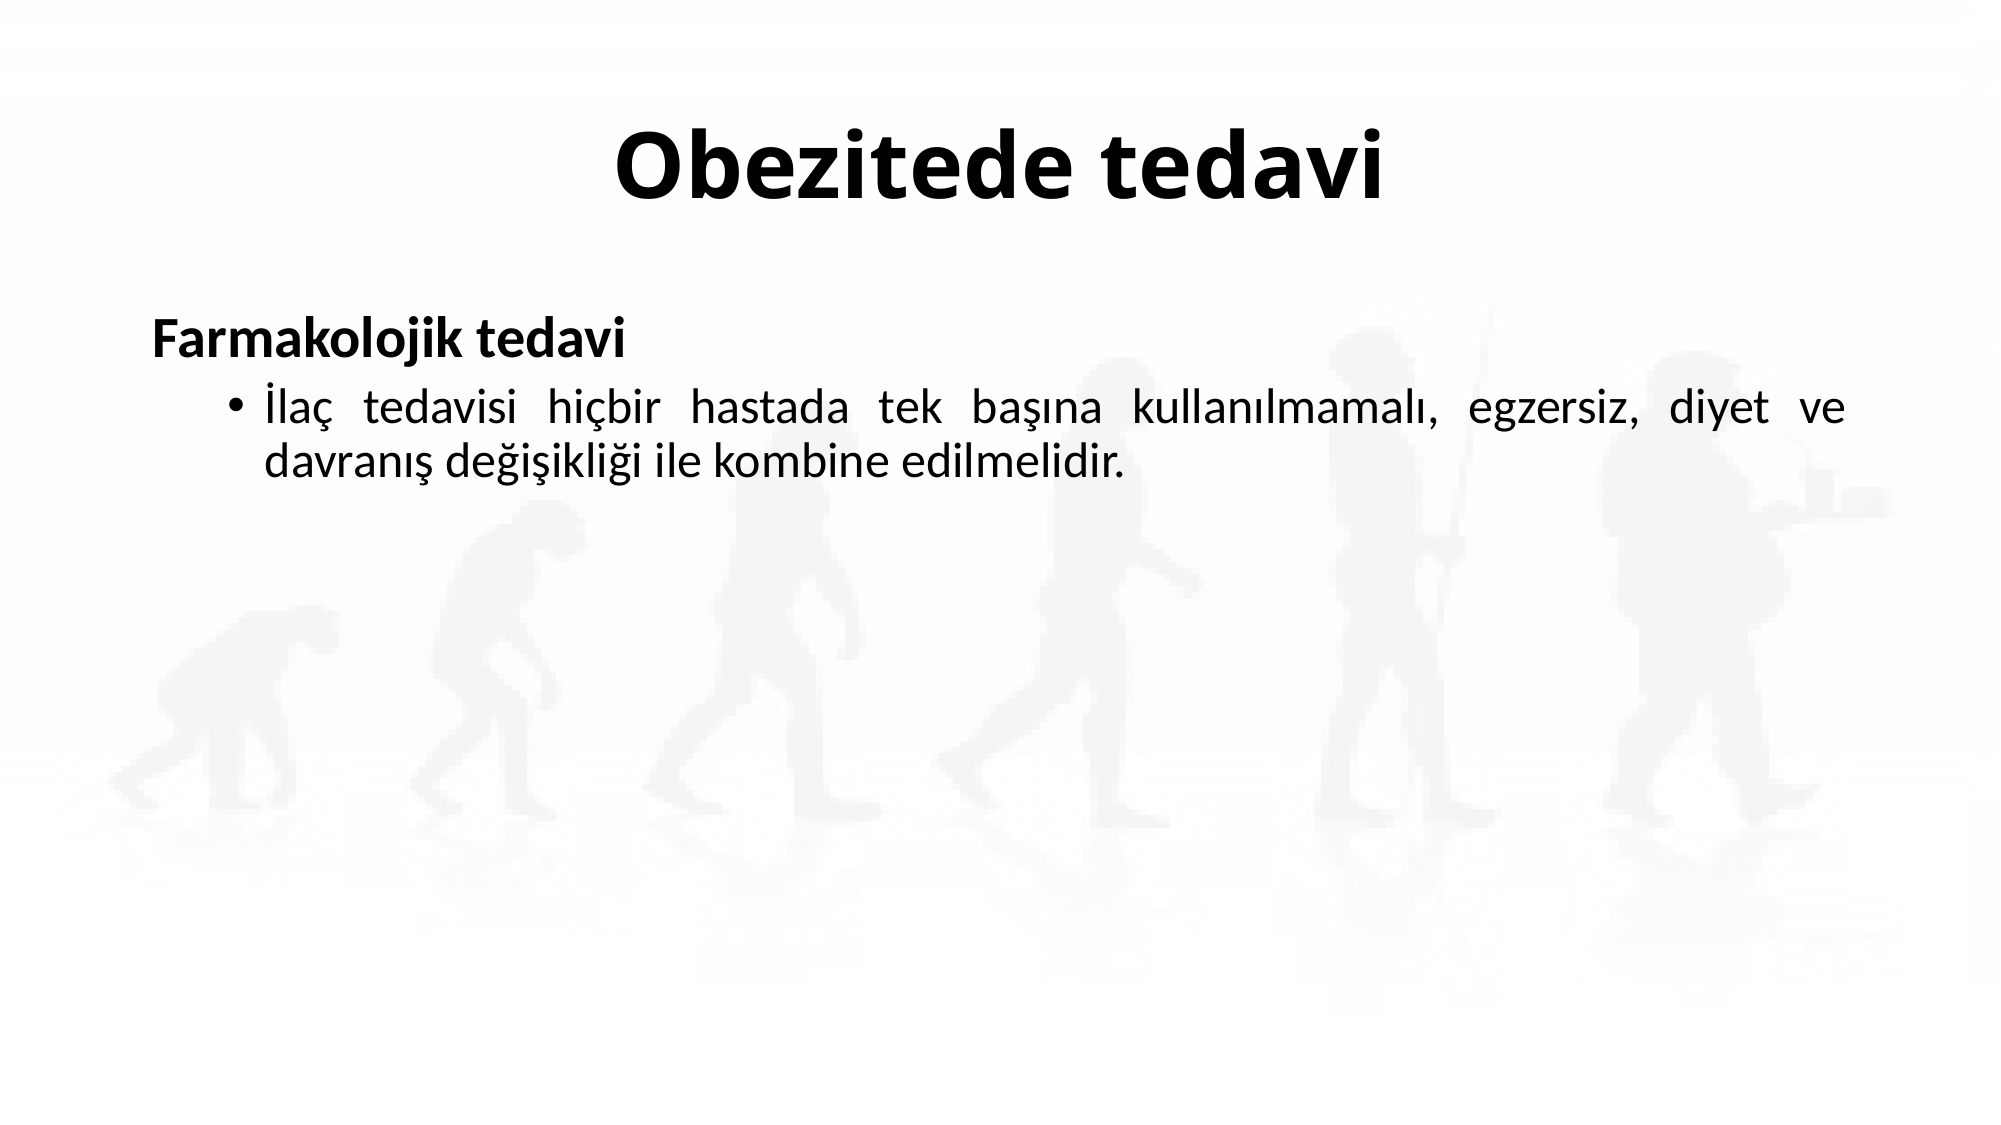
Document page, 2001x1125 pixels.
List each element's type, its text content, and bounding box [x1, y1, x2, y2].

list Farmakolojik tedavi İlaç tedavisi hiçbir hastada tek başına kullanılmamalı, egzersiz, diyet ve davranış değişikliği ile kombine edilmelidir. [137, 299, 1863, 1014]
title Obezitede tedavi [137, 59, 1863, 278]
